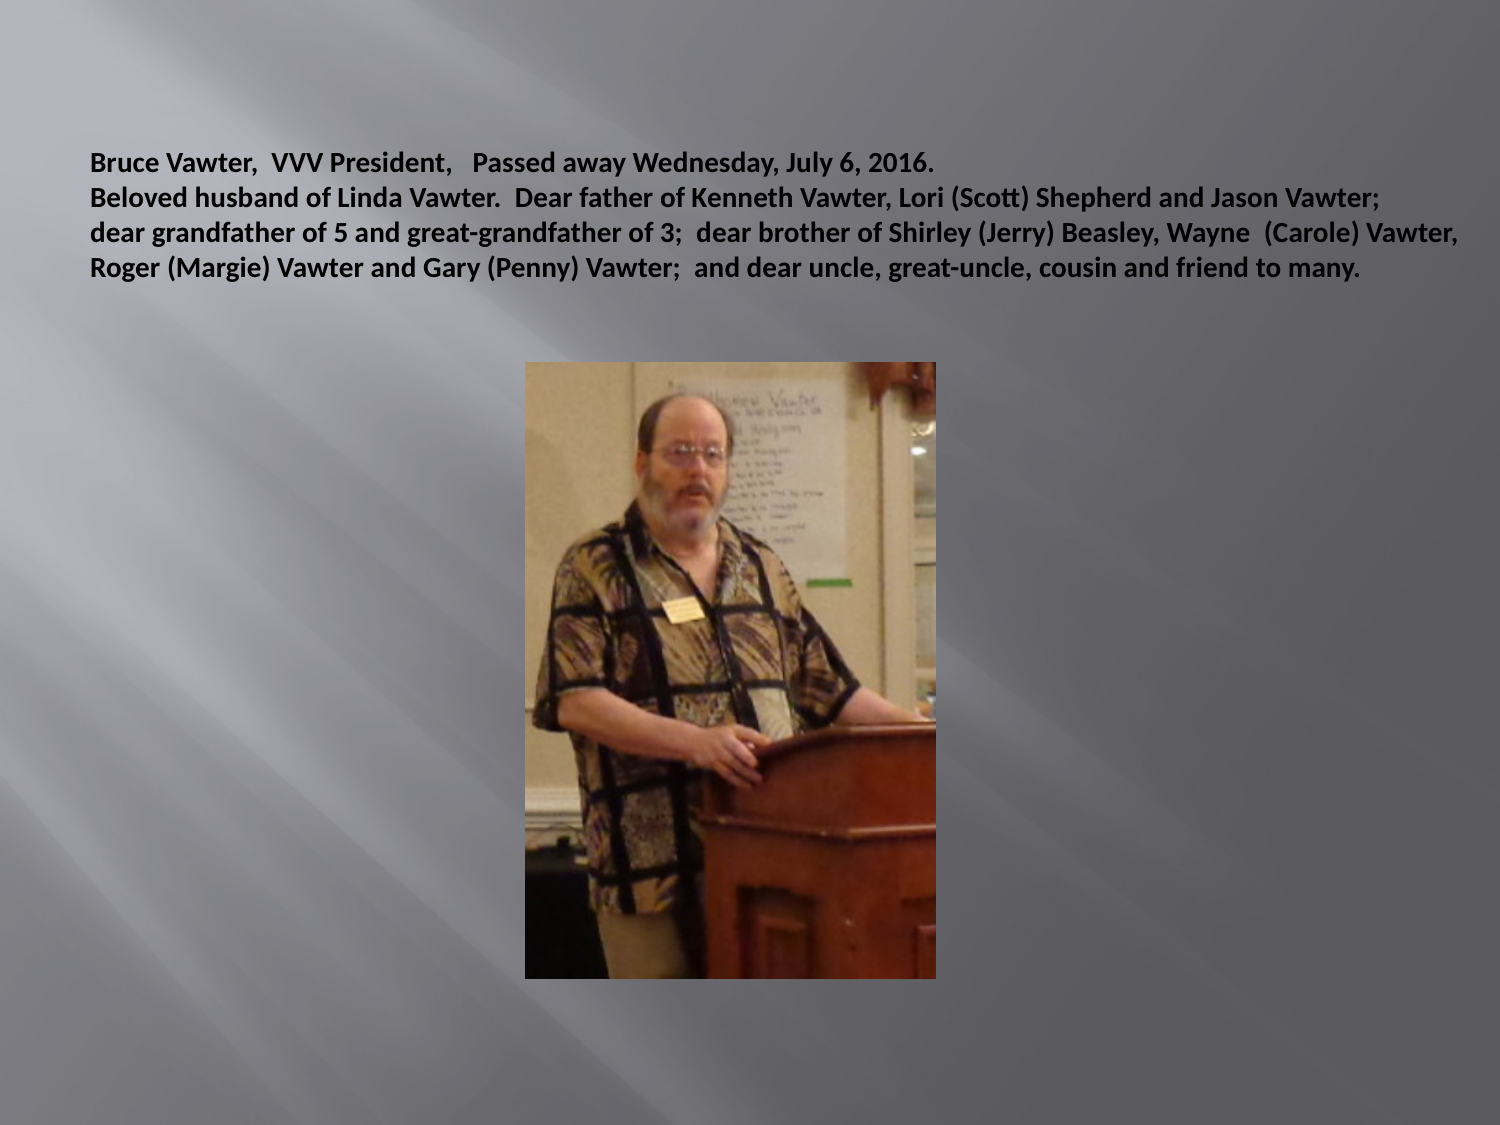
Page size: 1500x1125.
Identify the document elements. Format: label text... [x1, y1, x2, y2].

picture [524, 362, 936, 979]
text_box Bruce Vawter, VVV President, Passed away Wednesday, July 6, 2016. Beloved husband of Linda Vawter. Dear father of Kenneth Vawter, Lori (Scott) Shepherd and Jason Vawter; dear grandfather of 5 and great-grandfather of 3; dear brother of Shirley (Jerry) Beasley, Wayne (Carole) Vawter, Roger (Margie) Vawter and Gary (Penny) Vawter; and dear uncle, great-uncle, cousin and friend to many. [74, 0, 1500, 337]
